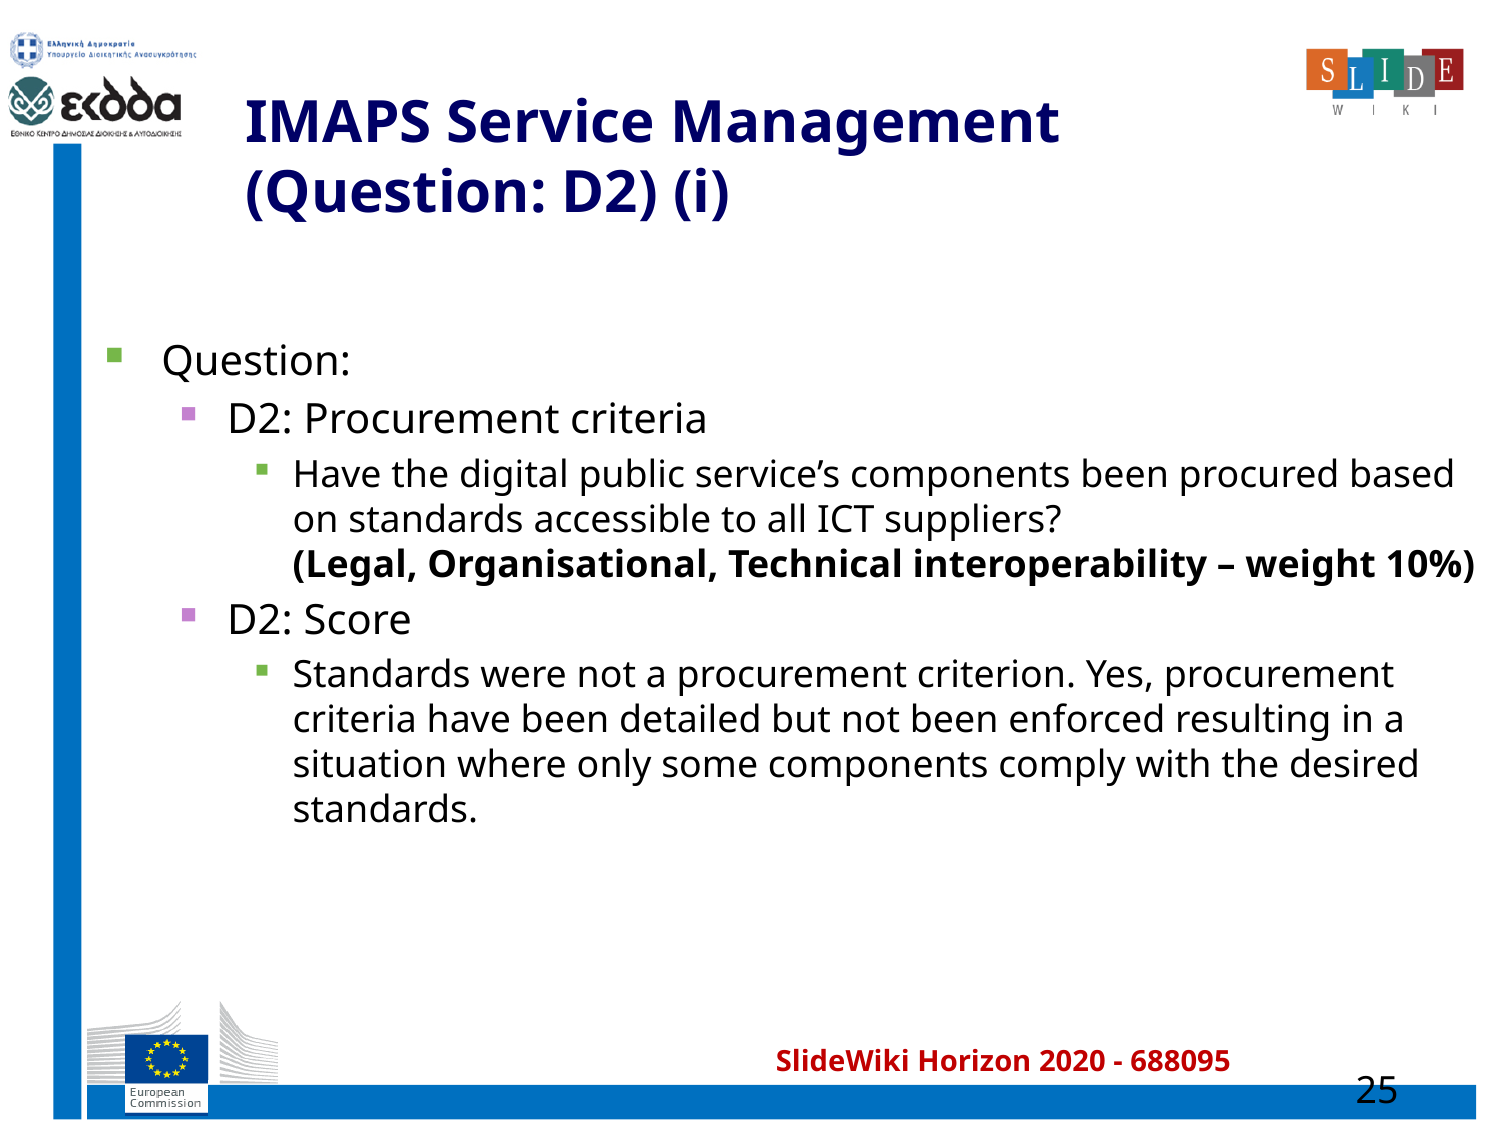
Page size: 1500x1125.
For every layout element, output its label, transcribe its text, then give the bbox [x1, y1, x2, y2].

picture [0, 29, 204, 143]
slide_number 25 [1340, 1058, 1456, 1125]
title IMAPS Service Management (Question: D2) (i) [230, 90, 1344, 232]
picture [87, 1001, 278, 1116]
list Question: D2: Procurement criteria Have the digital public service’s components been procured based on standards accessible to all ICT suppliers? (Legal, Organisational, Technical interoperability – weight 10%) D2: Score Standards were not a procurement criterion. Yes, procurement criteria have been detailed but not been enforced resulting in a situation where only some components comply with the desired standards. [90, 326, 1495, 929]
picture [1293, 34, 1474, 132]
